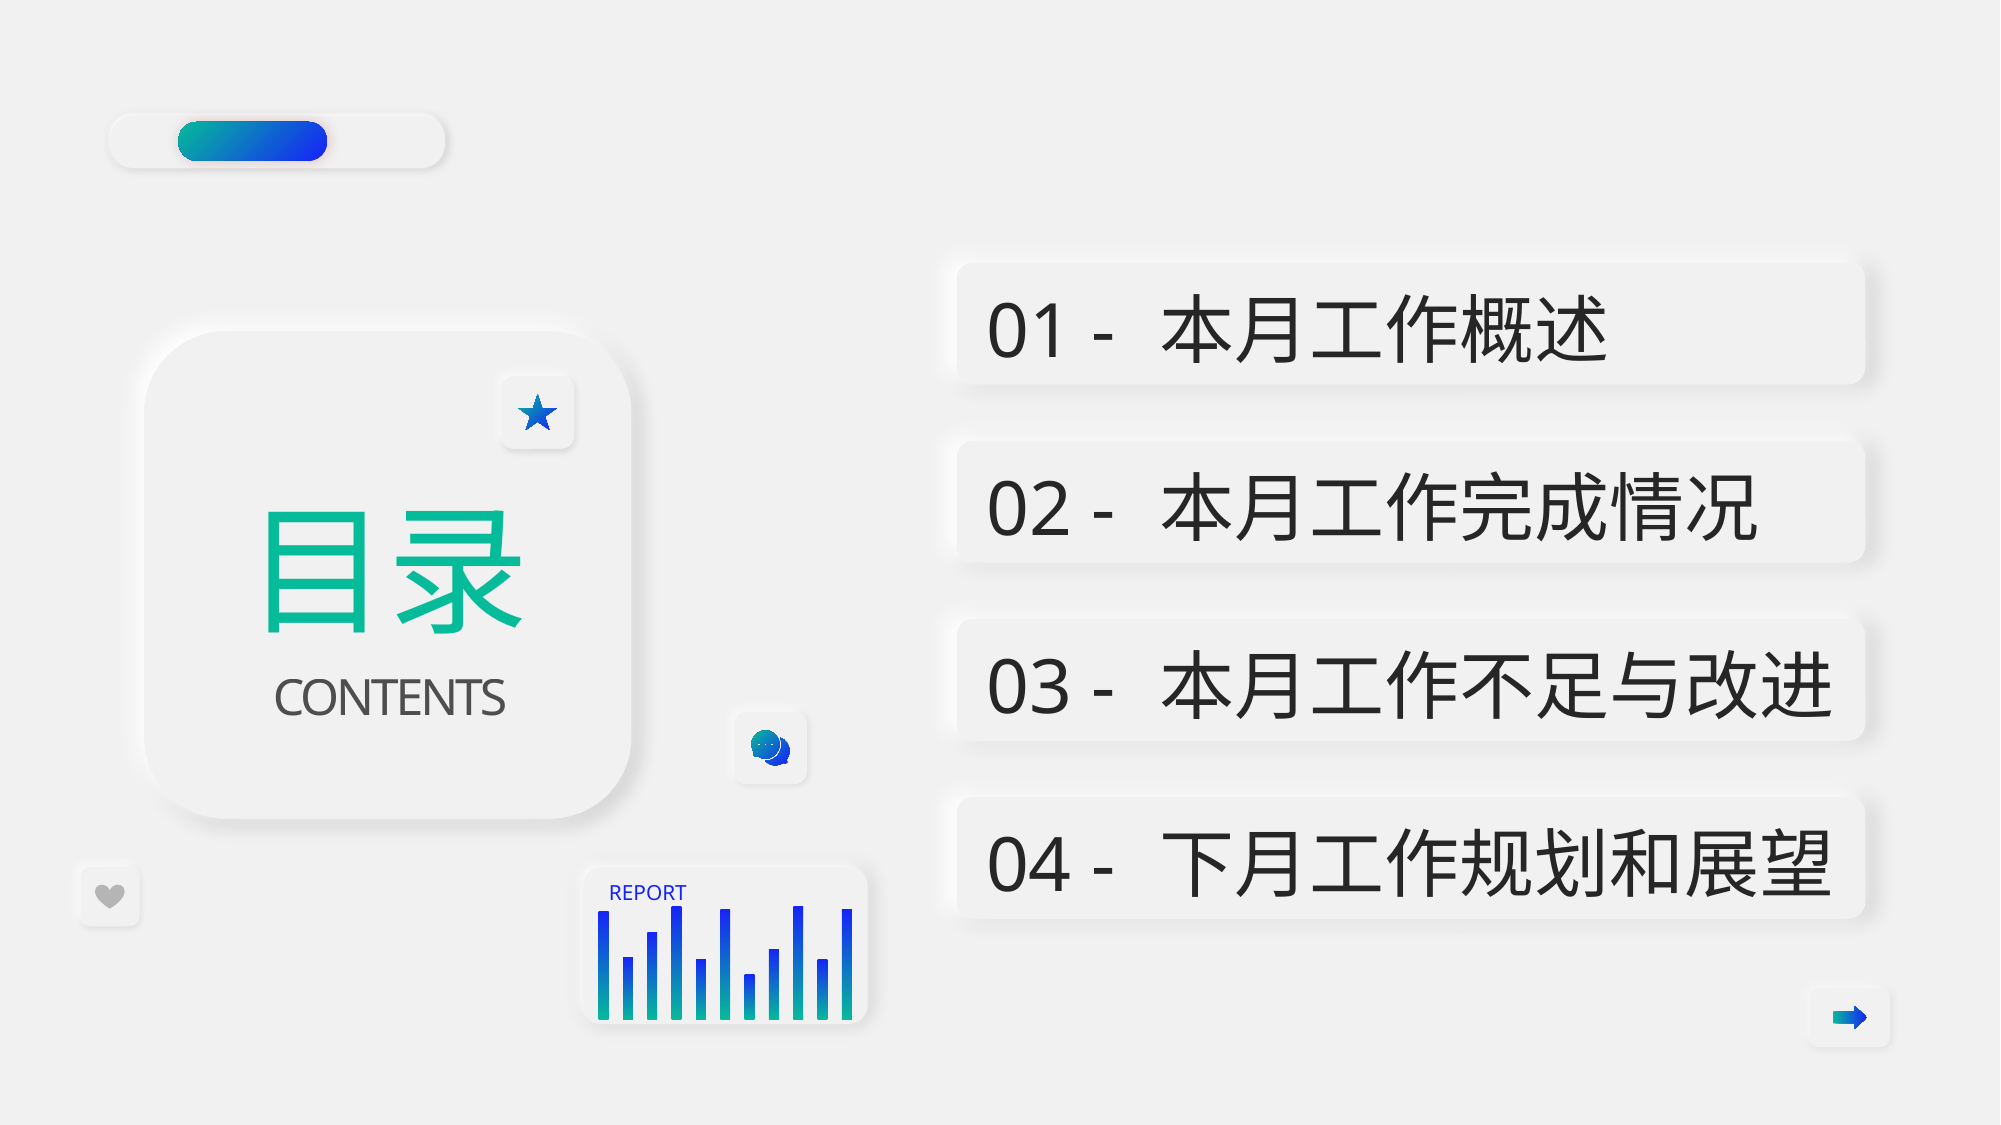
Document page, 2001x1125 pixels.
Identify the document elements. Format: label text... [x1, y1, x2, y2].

text_box 目录 [221, 473, 554, 652]
text_box 本月工作完成情况 [1144, 452, 1766, 538]
text_box 01 - [971, 274, 1135, 360]
text_box 02 - [971, 452, 1135, 538]
text_box 04 - [971, 809, 1135, 894]
text_box 下月工作规划和展望 [1144, 809, 1828, 894]
text_box 本月工作不足与改进 [1144, 631, 1835, 716]
text_box 本月工作概述 [1144, 274, 1616, 360]
text_box CONTENTS [240, 658, 540, 749]
text_box 03 - [971, 631, 1135, 716]
